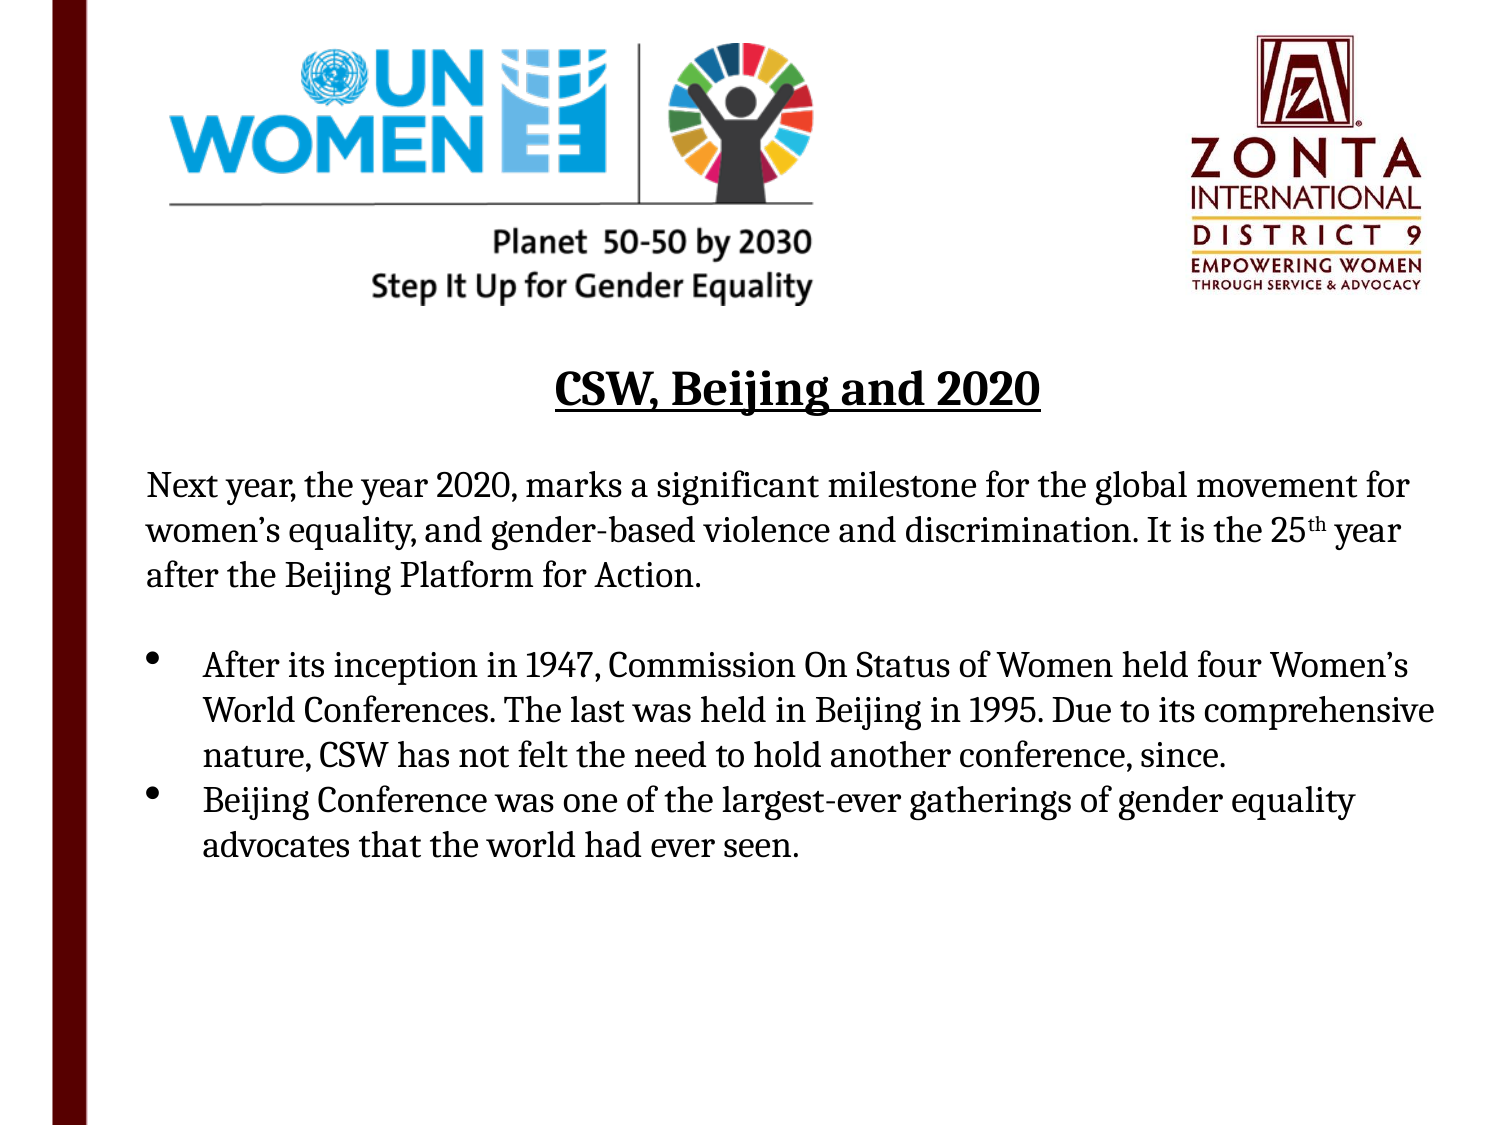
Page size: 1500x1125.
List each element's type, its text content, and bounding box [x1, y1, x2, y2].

text_box CSW, Beijing and 2020 Next year, the year 2020, marks a significant milestone for the global movement for women’s equality, and gender-based violence and discrimination. It is the 25th year after the Beijing Platform for Action. After its inception in 1947, Commission On Status of Women held four Women’s World Conferences. The last was held in Beijing in 1995. Due to its comprehensive nature, CSW has not felt the need to hold another conference, since. Beijing Conference was one of the largest-ever gatherings of gender equality advocates that the world had ever seen. [131, 347, 1465, 873]
picture [0, 0, 815, 1125]
picture [1162, 18, 1450, 307]
